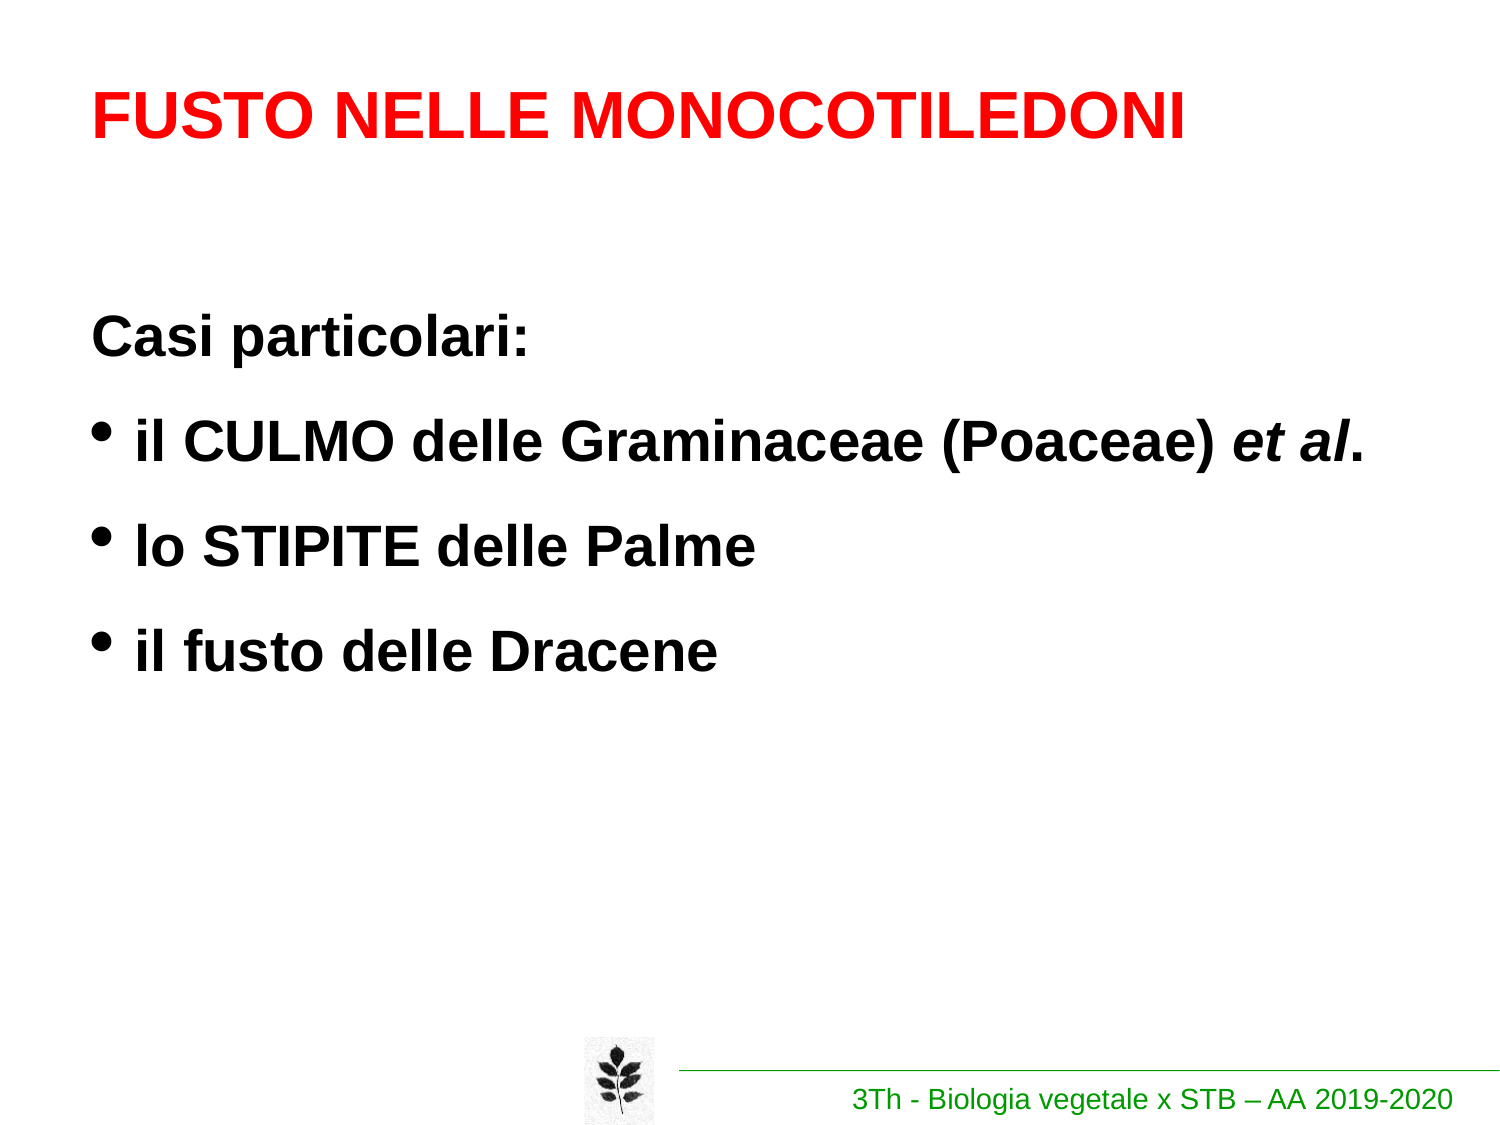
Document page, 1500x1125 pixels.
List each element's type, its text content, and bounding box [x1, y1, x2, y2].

text_box FUSTO NELLE MONOCOTILEDONI Casi particolari: il CULMO delle Graminaceae (Poaceae) et al. lo STIPITE delle Palme il fusto delle Dracene [89, 70, 1372, 684]
text_box [584, 1037, 655, 1125]
footer 3Th - Biologia vegetale x STB – AA 2019-2020 [849, 1081, 1487, 1125]
